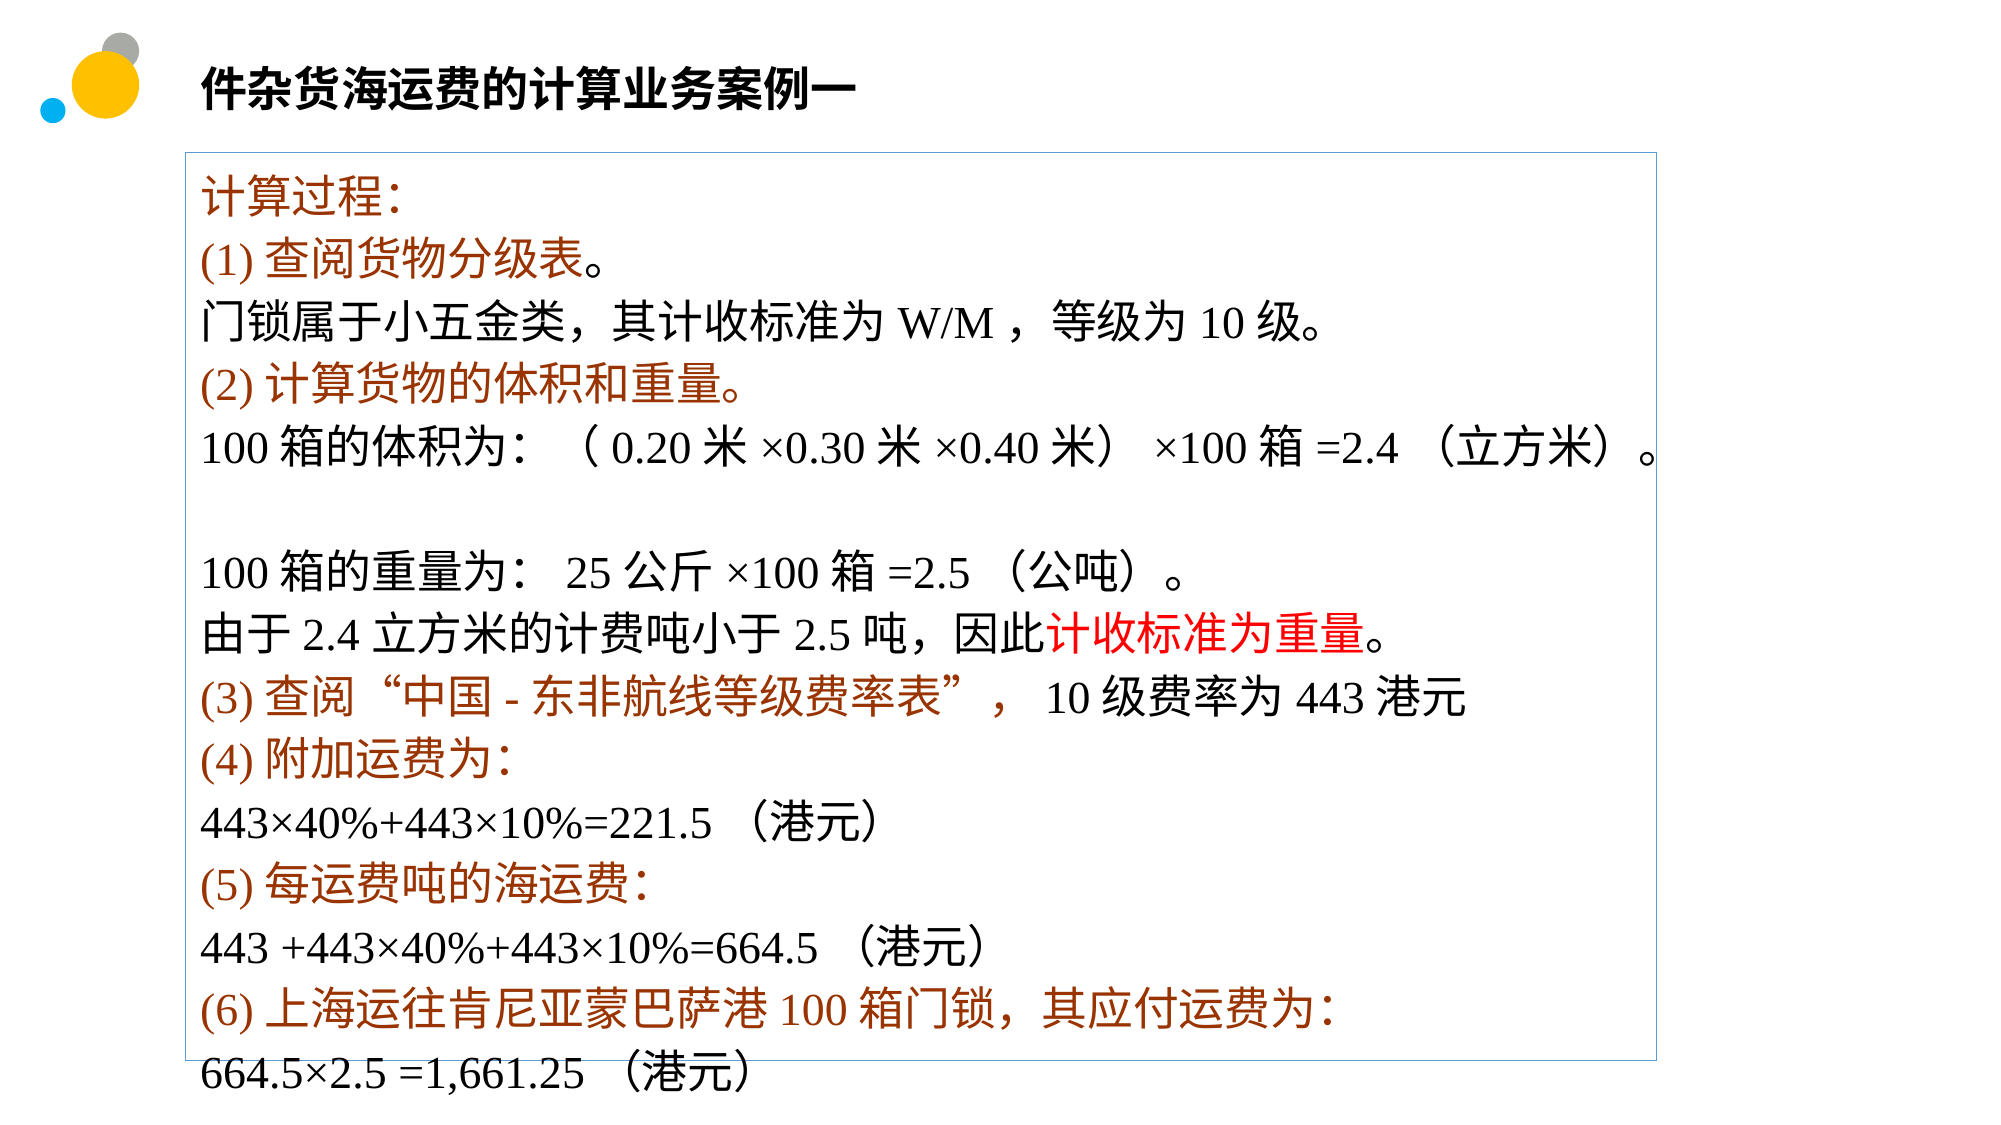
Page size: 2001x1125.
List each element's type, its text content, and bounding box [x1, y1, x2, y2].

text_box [40, 32, 140, 124]
list 计算过程： (1)查阅货物分级表。 门锁属于小五金类，其计收标准为W/M，等级为10级。 (2)计算货物的体积和重量。 100箱的体积为：（0.20米×0.30米×0.40米）×100箱=2.4（立方米）。 100箱的重量为：25公斤×100箱=2.5（公吨）。 由于2.4立方米的计费吨小于2.5吨，因此计收标准为重量。 (3)查阅“中国-东非航线等级费率表”，10级费率为443港元 (4)附加运费为： 443×40%+443×10%=221.5（港元） (5)每运费吨的海运费： 443 +443×40%+443×10%=664.5（港元） (6)上海运往肯尼亚蒙巴萨港100箱门锁，其应付运费为： 664.5×2.5 =1,661.25（港元） [185, 152, 1657, 1061]
text_box 件杂货海运费的计算业务案例一 [185, 51, 878, 131]
